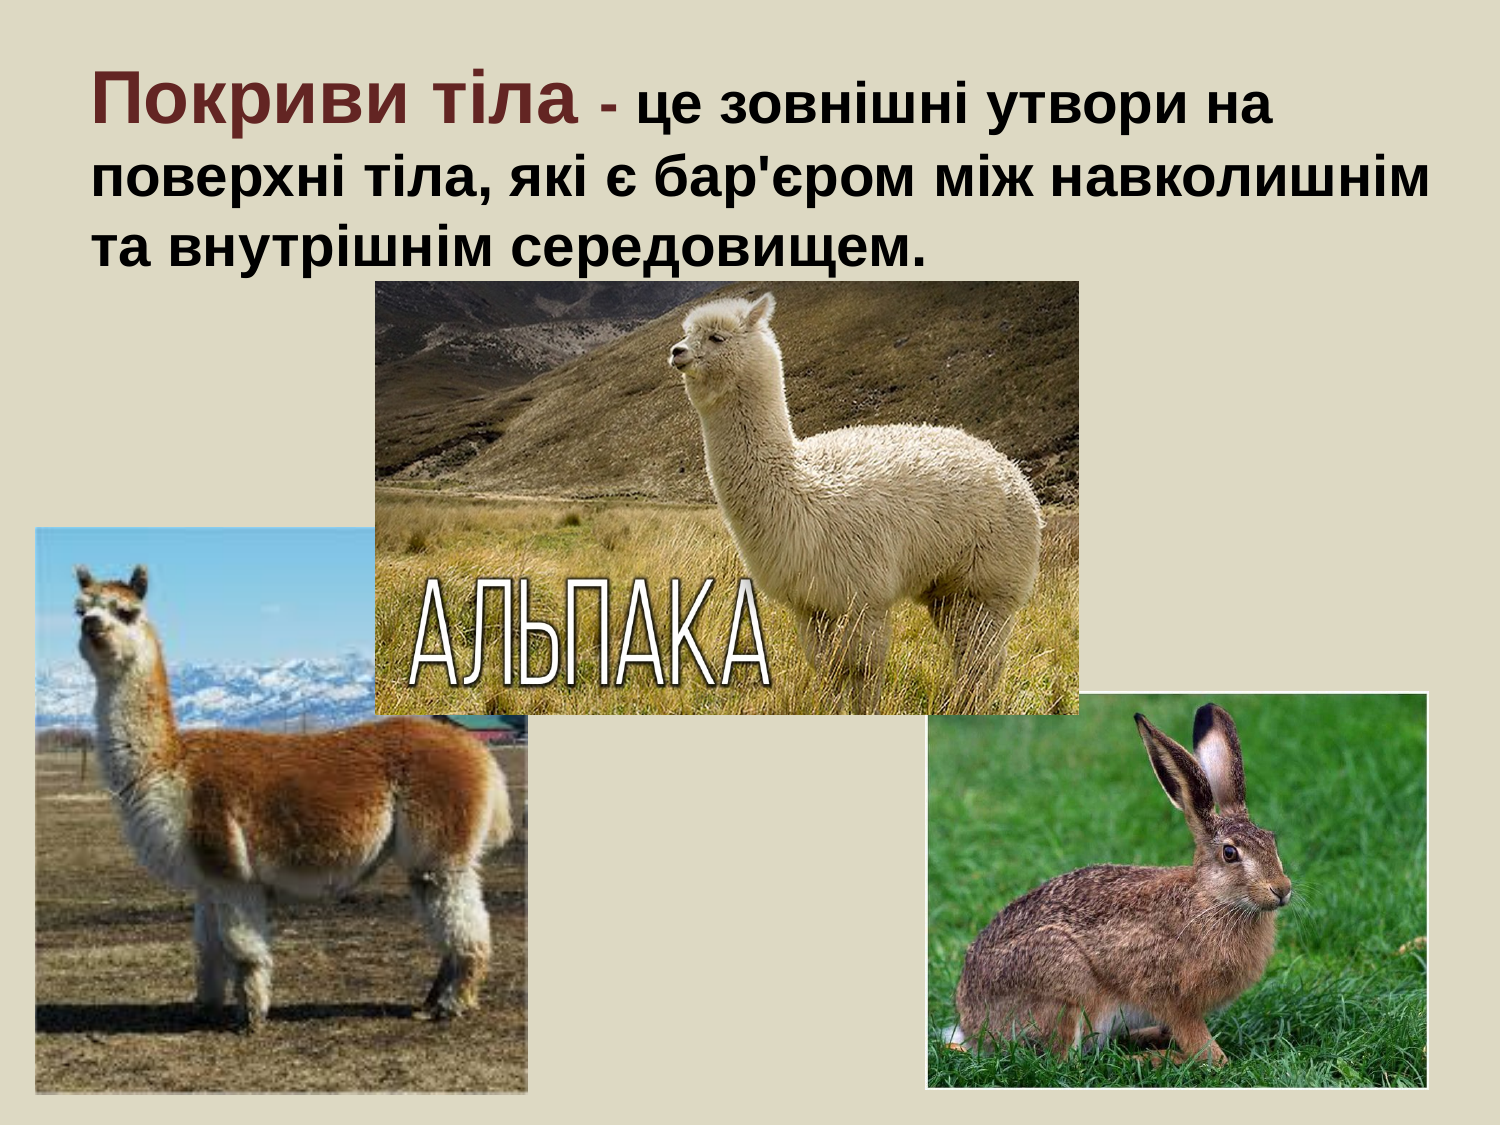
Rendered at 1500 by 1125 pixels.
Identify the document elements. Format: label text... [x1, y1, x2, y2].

picture [34, 280, 1430, 1096]
title Покриви тіла - це зовнішні утвори на поверхні тіла, які є бар'єром між навколишнім та внутрішнім середовищем. [75, 45, 1465, 282]
